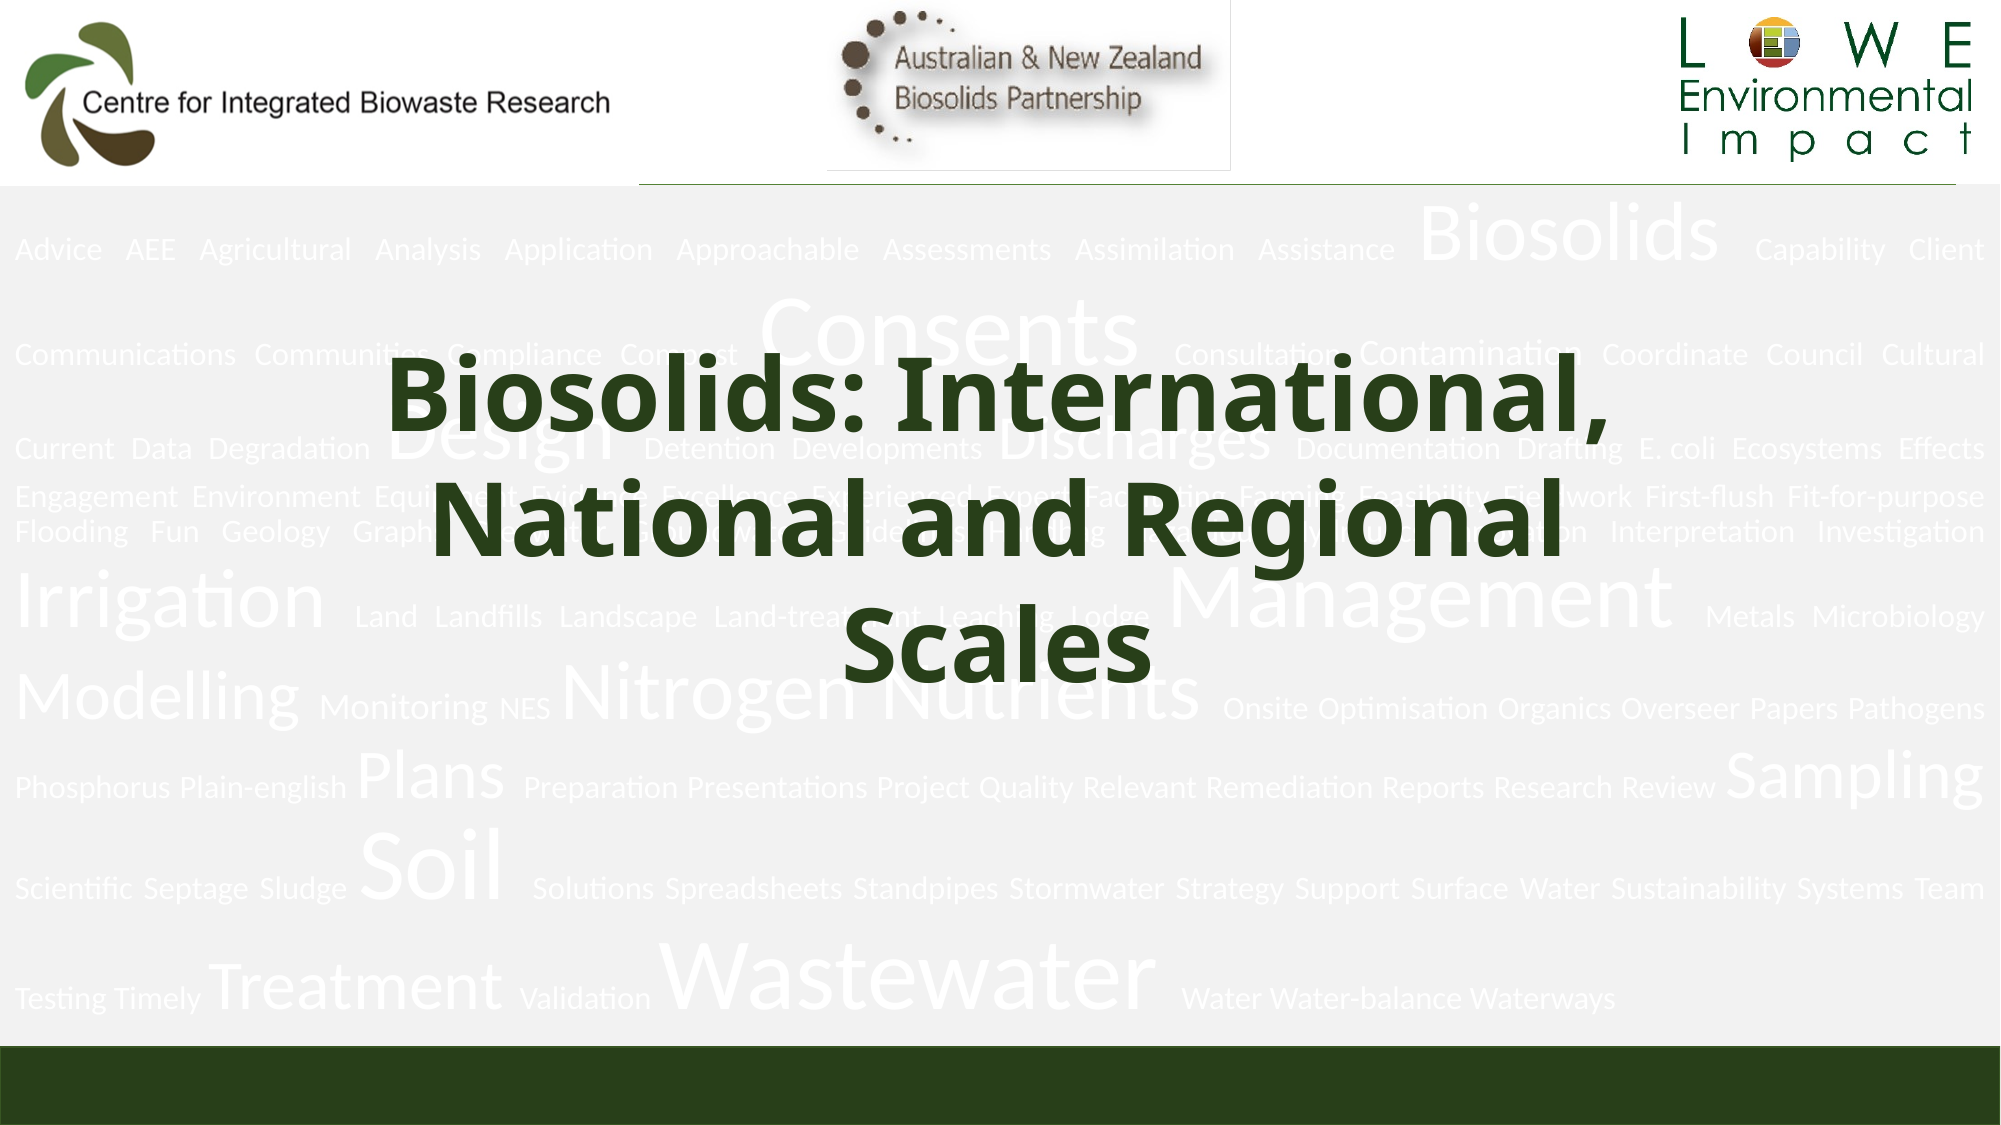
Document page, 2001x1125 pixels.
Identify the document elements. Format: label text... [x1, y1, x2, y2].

picture [827, 0, 1231, 171]
title Biosolids: International, National and Regional Scales [248, 323, 1748, 715]
picture [1681, 17, 1971, 162]
picture [0, 0, 640, 186]
